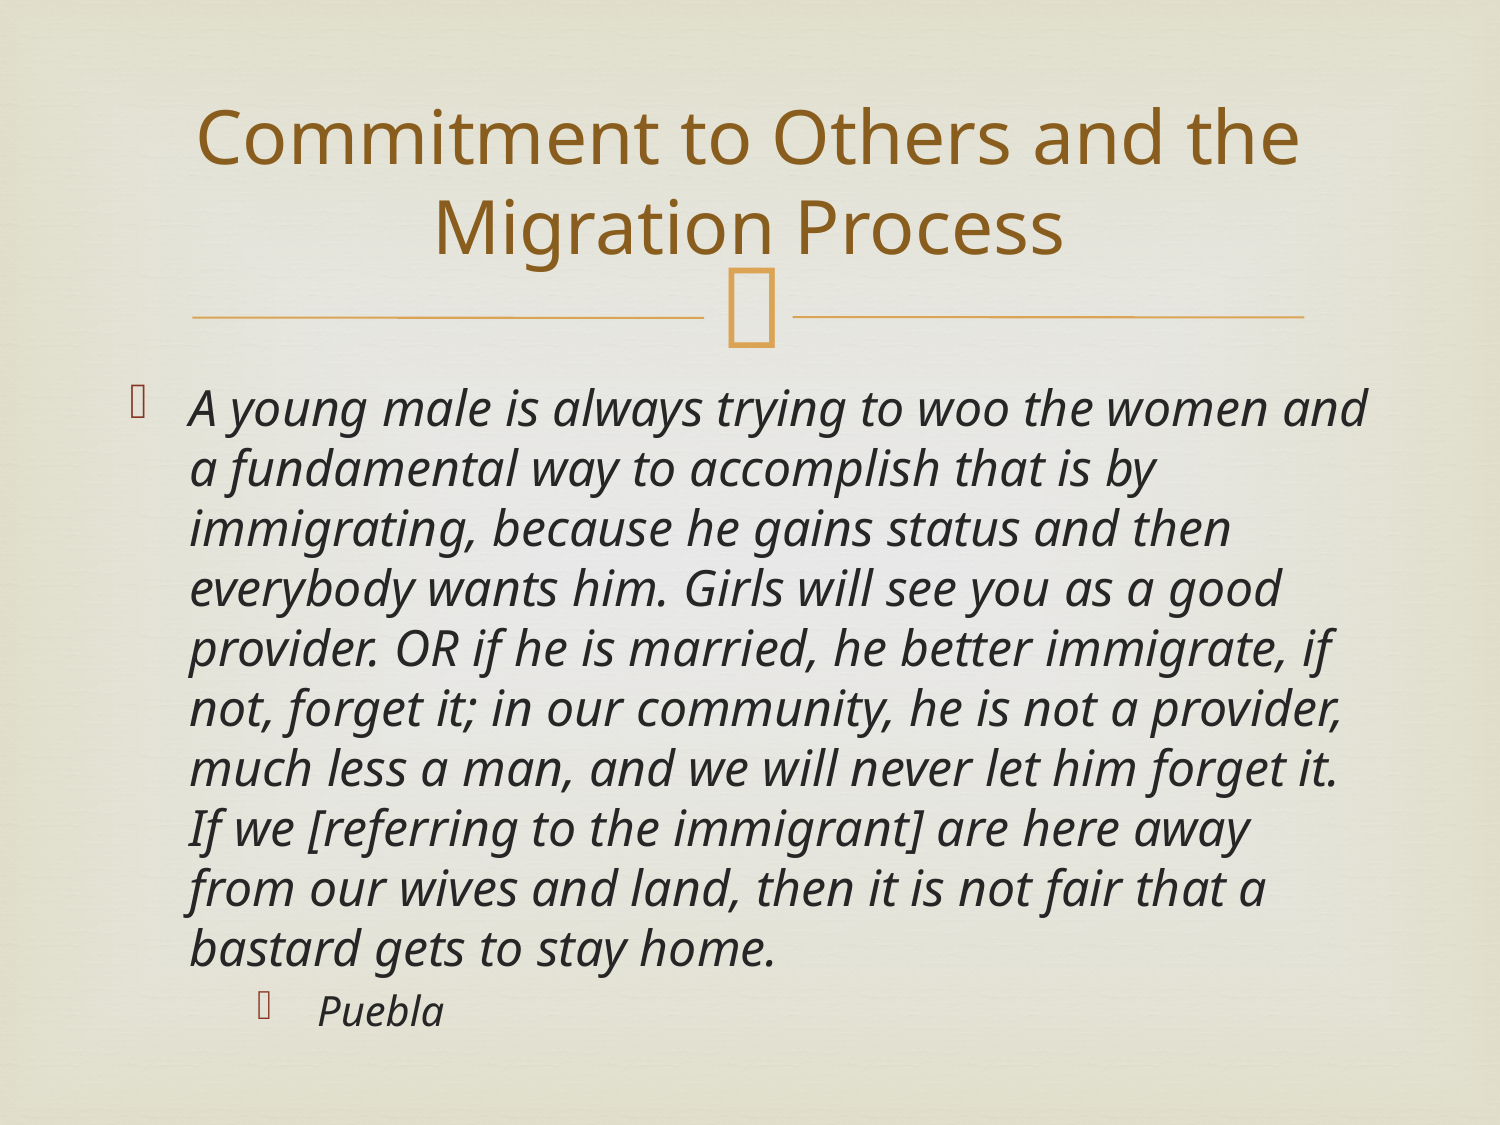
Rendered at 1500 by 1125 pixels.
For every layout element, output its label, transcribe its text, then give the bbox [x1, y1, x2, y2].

title Commitment to Others and the Migration Process [112, 93, 1386, 267]
list A young male is always trying to woo the women and a fundamental way to accomplish that is by immigrating, because he gains status and then everybody wants him. Girls will see you as a good provider. OR if he is married, he better immigrate, if not, forget it; in our community, he is not a provider, much less a man, and we will never let him forget it. If we [referring to the immigrant] are here away from our wives and land, then it is not fair that a bastard gets to stay home. Puebla [114, 368, 1386, 1005]
